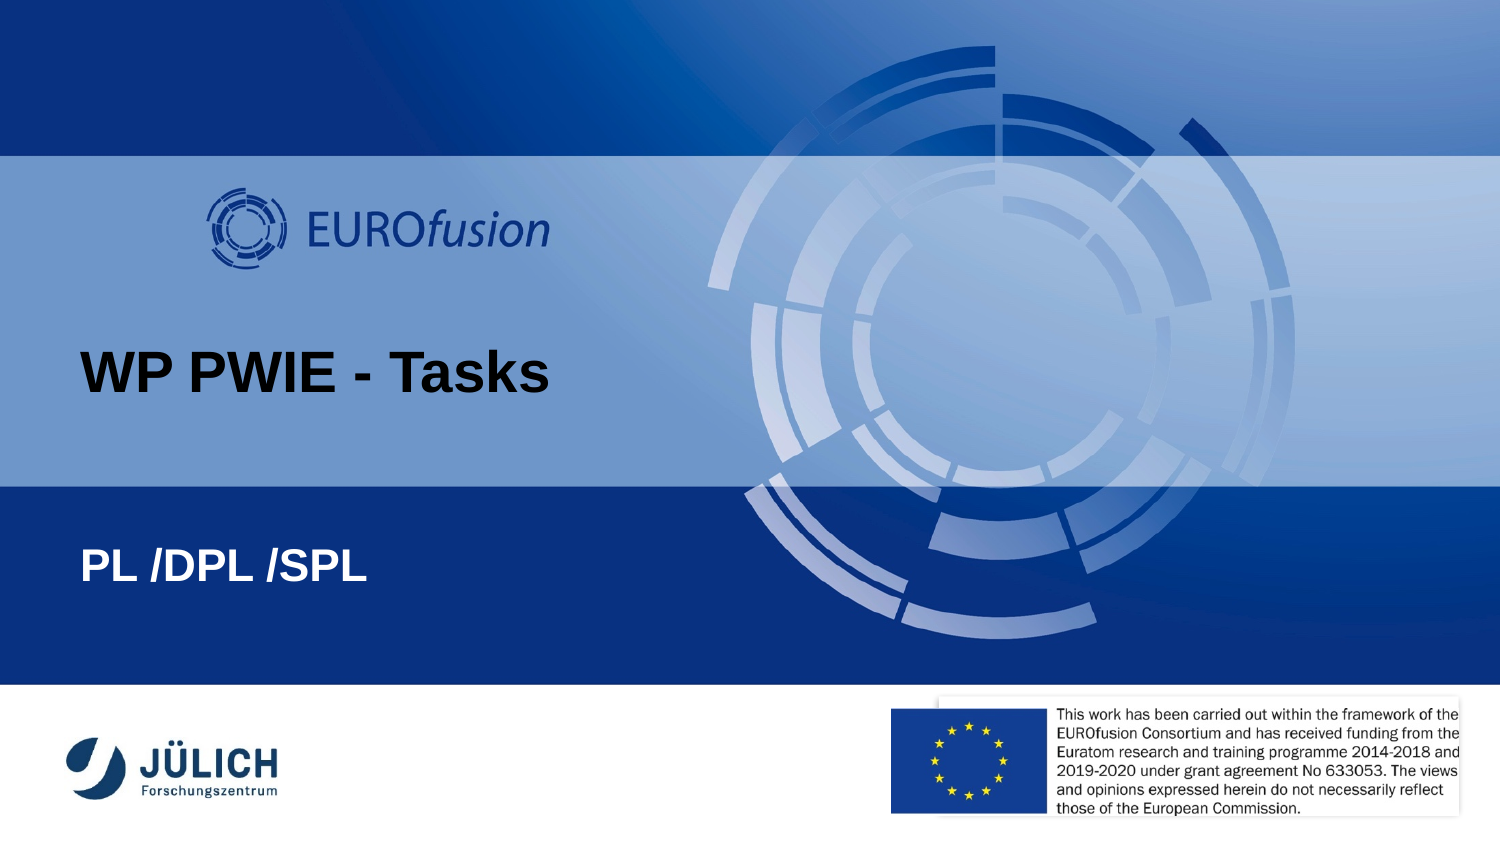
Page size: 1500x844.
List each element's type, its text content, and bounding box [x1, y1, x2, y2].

title WP PWIE - Tasks [64, 289, 1459, 449]
picture [64, 737, 278, 801]
picture [891, 708, 1459, 816]
picture [0, 0, 1500, 685]
subtitle PL /DPL /SPL [64, 528, 1388, 670]
